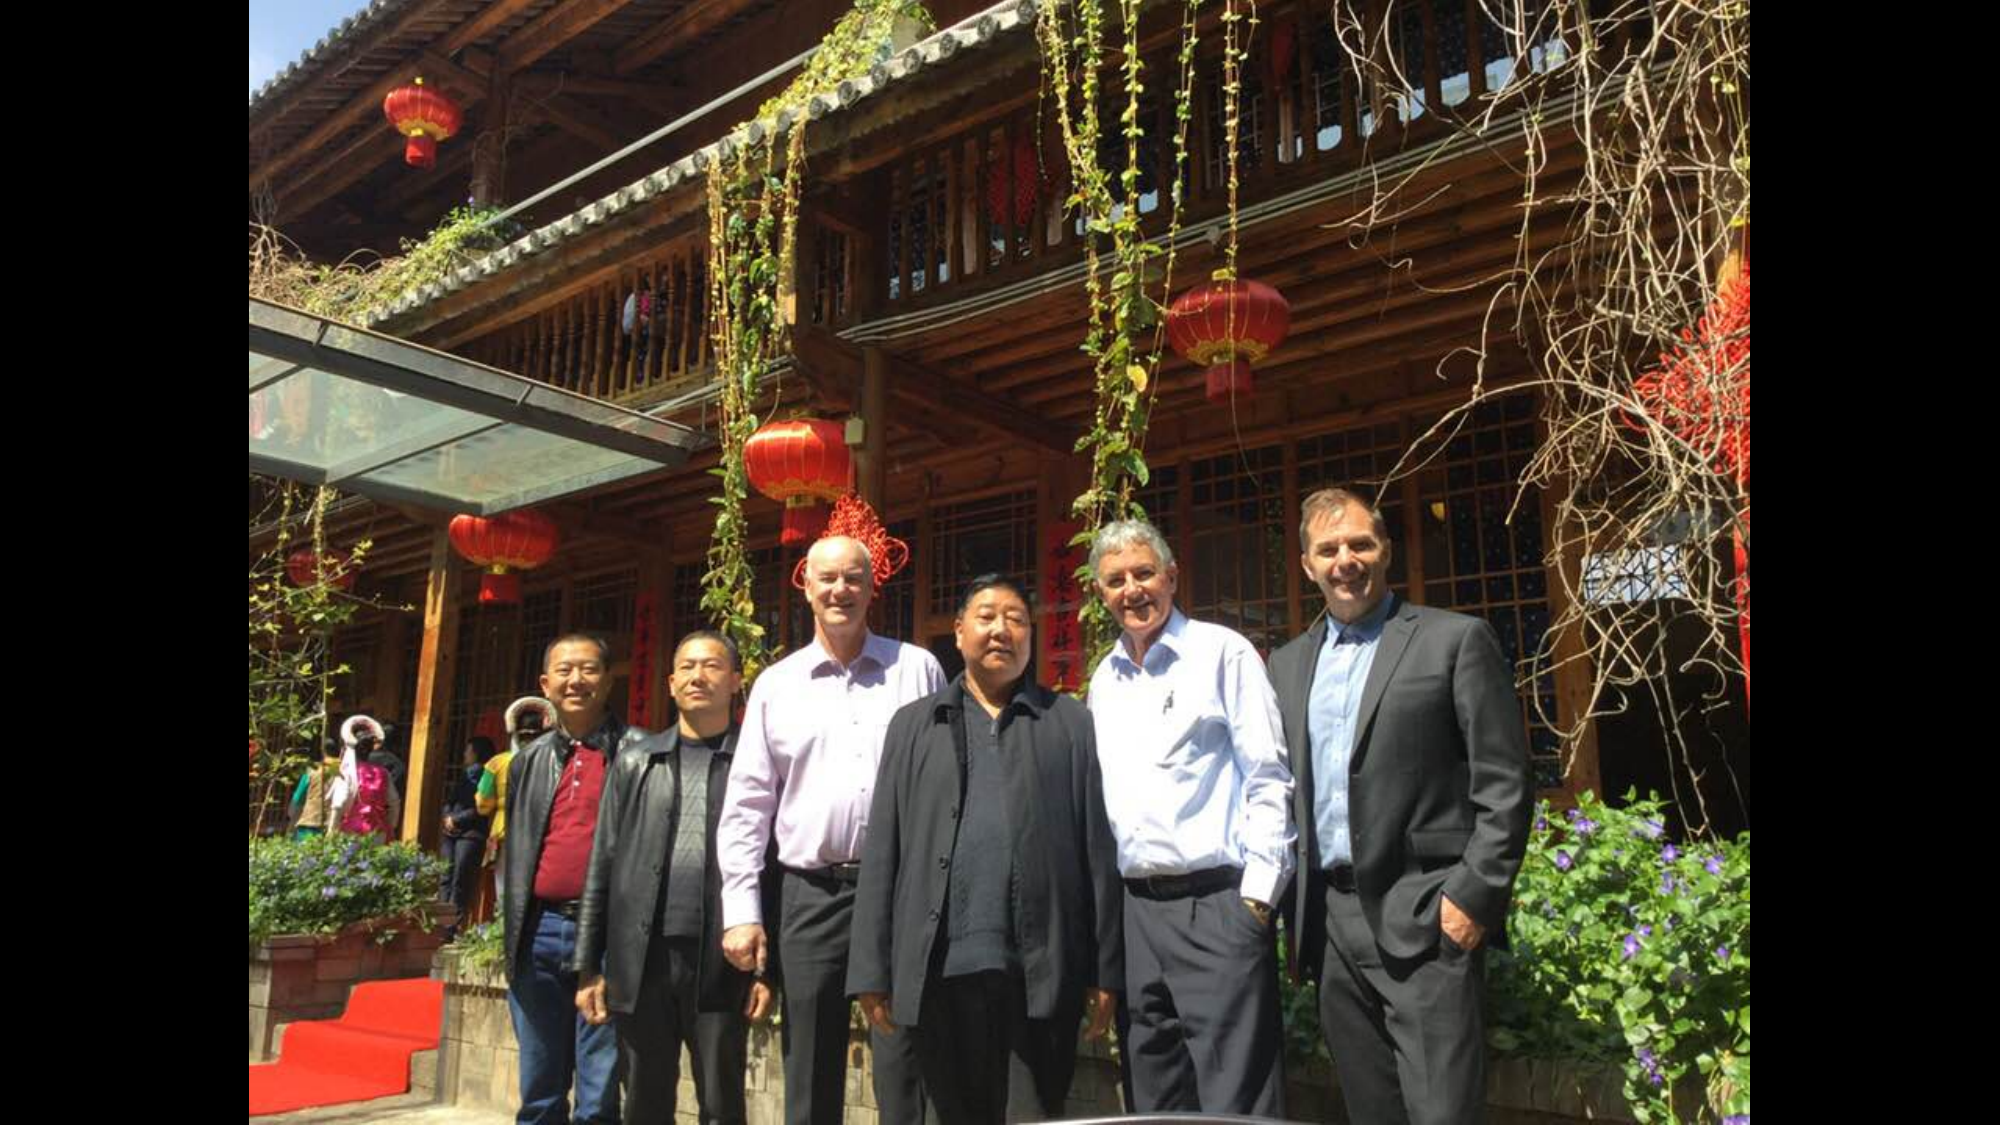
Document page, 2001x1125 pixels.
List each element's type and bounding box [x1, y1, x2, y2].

picture [249, 0, 1750, 1125]
